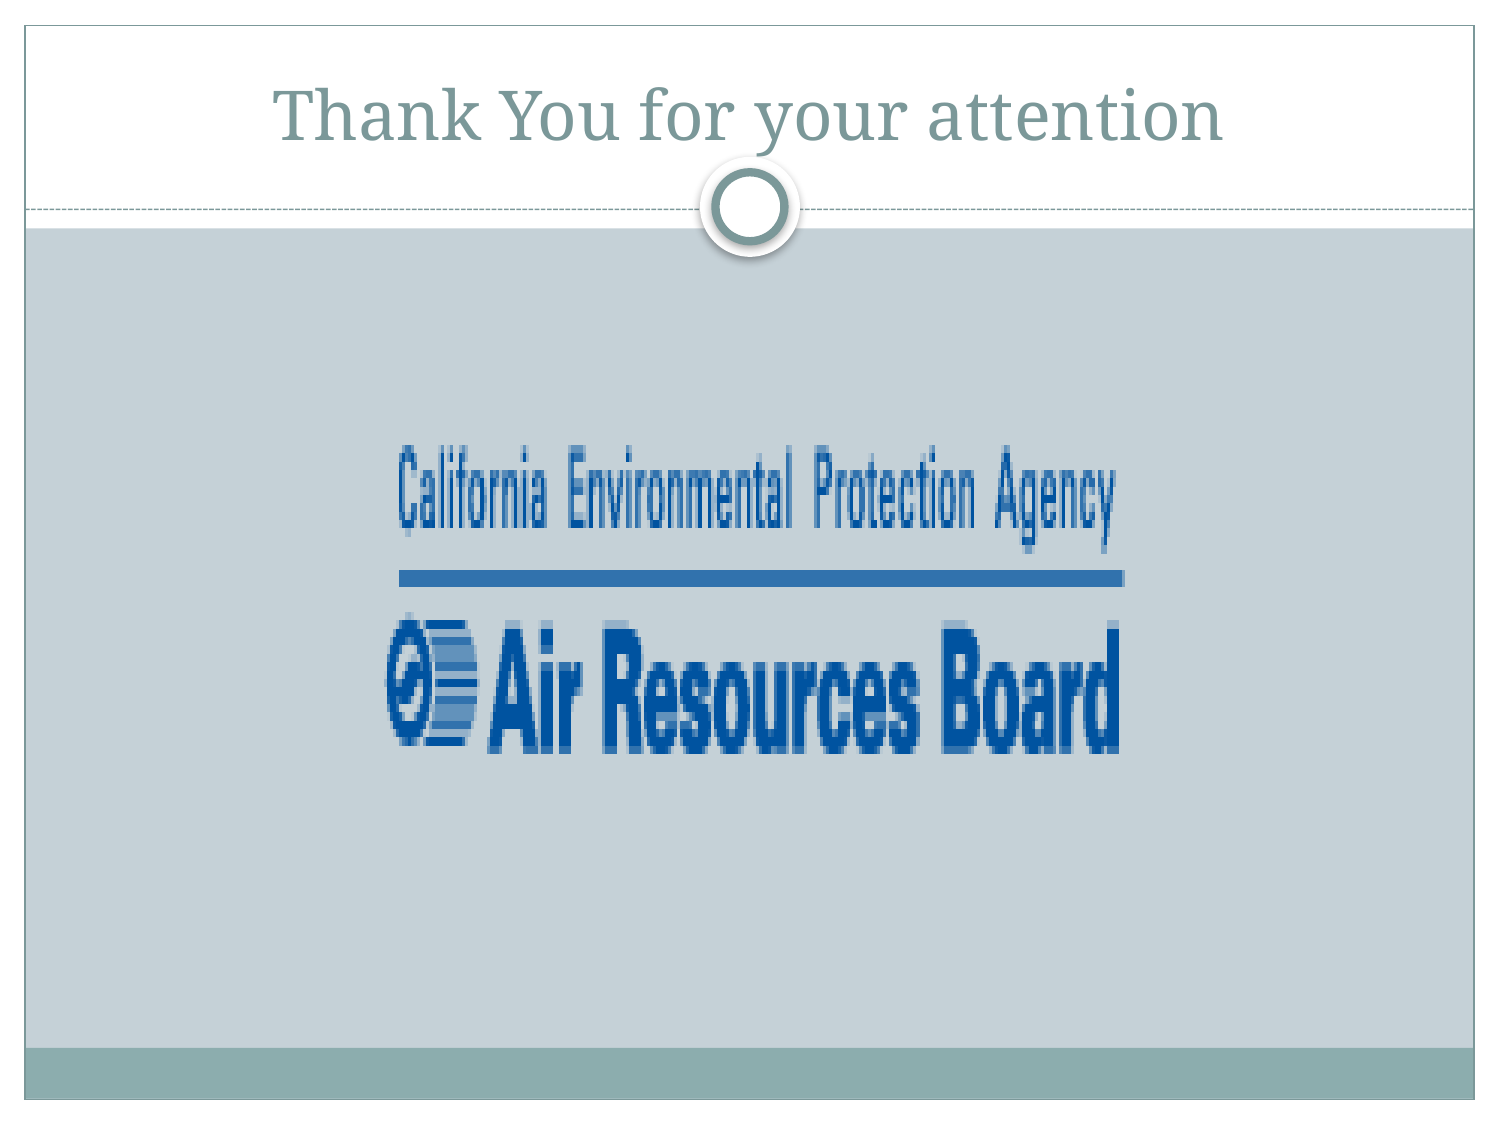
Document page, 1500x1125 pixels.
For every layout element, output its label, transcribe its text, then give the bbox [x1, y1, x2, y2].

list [374, 412, 1138, 788]
title Thank You for your attention [49, 37, 1450, 162]
